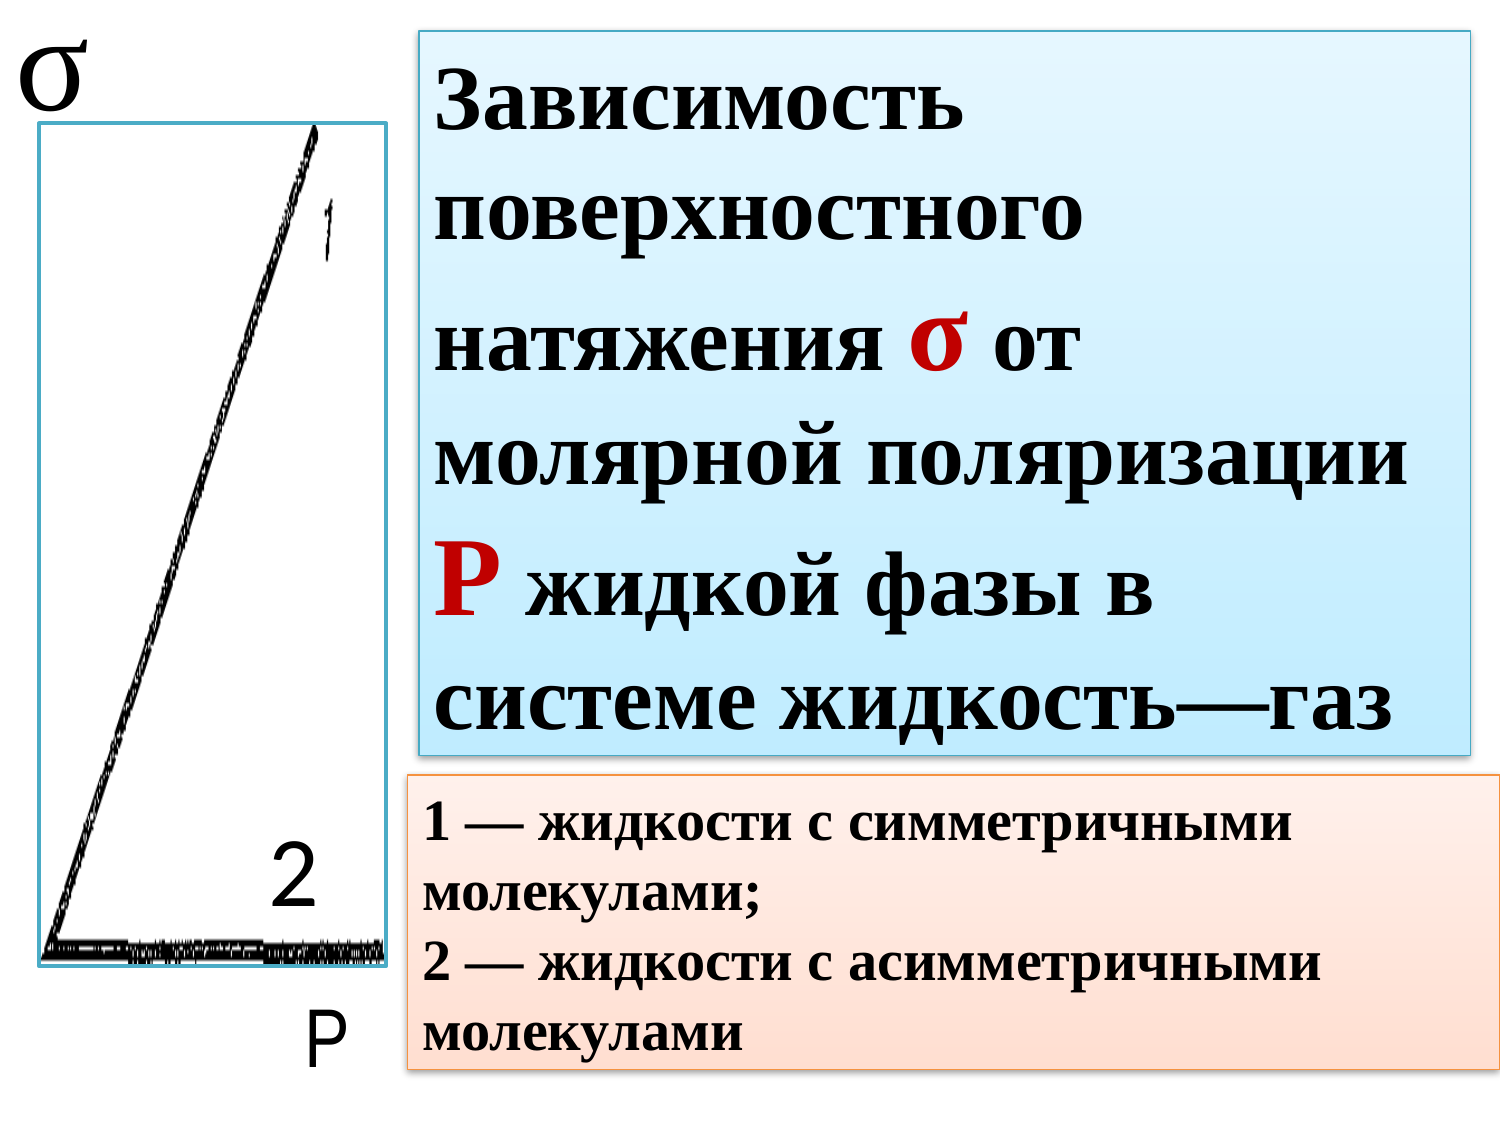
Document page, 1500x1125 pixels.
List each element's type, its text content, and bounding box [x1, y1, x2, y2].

text_box Р [289, 976, 366, 1092]
picture [41, 125, 385, 965]
text_box Зависимость поверхностного натяжения σ от молярной поляризации Р жидкой фазы в системе жидкость—газ [418, 30, 1471, 756]
text_box σ [0, 0, 148, 146]
text_box 1 — жидкости с симметричными молекулами; 2 — жидкости с асимметричными молекулами [407, 774, 1500, 1070]
